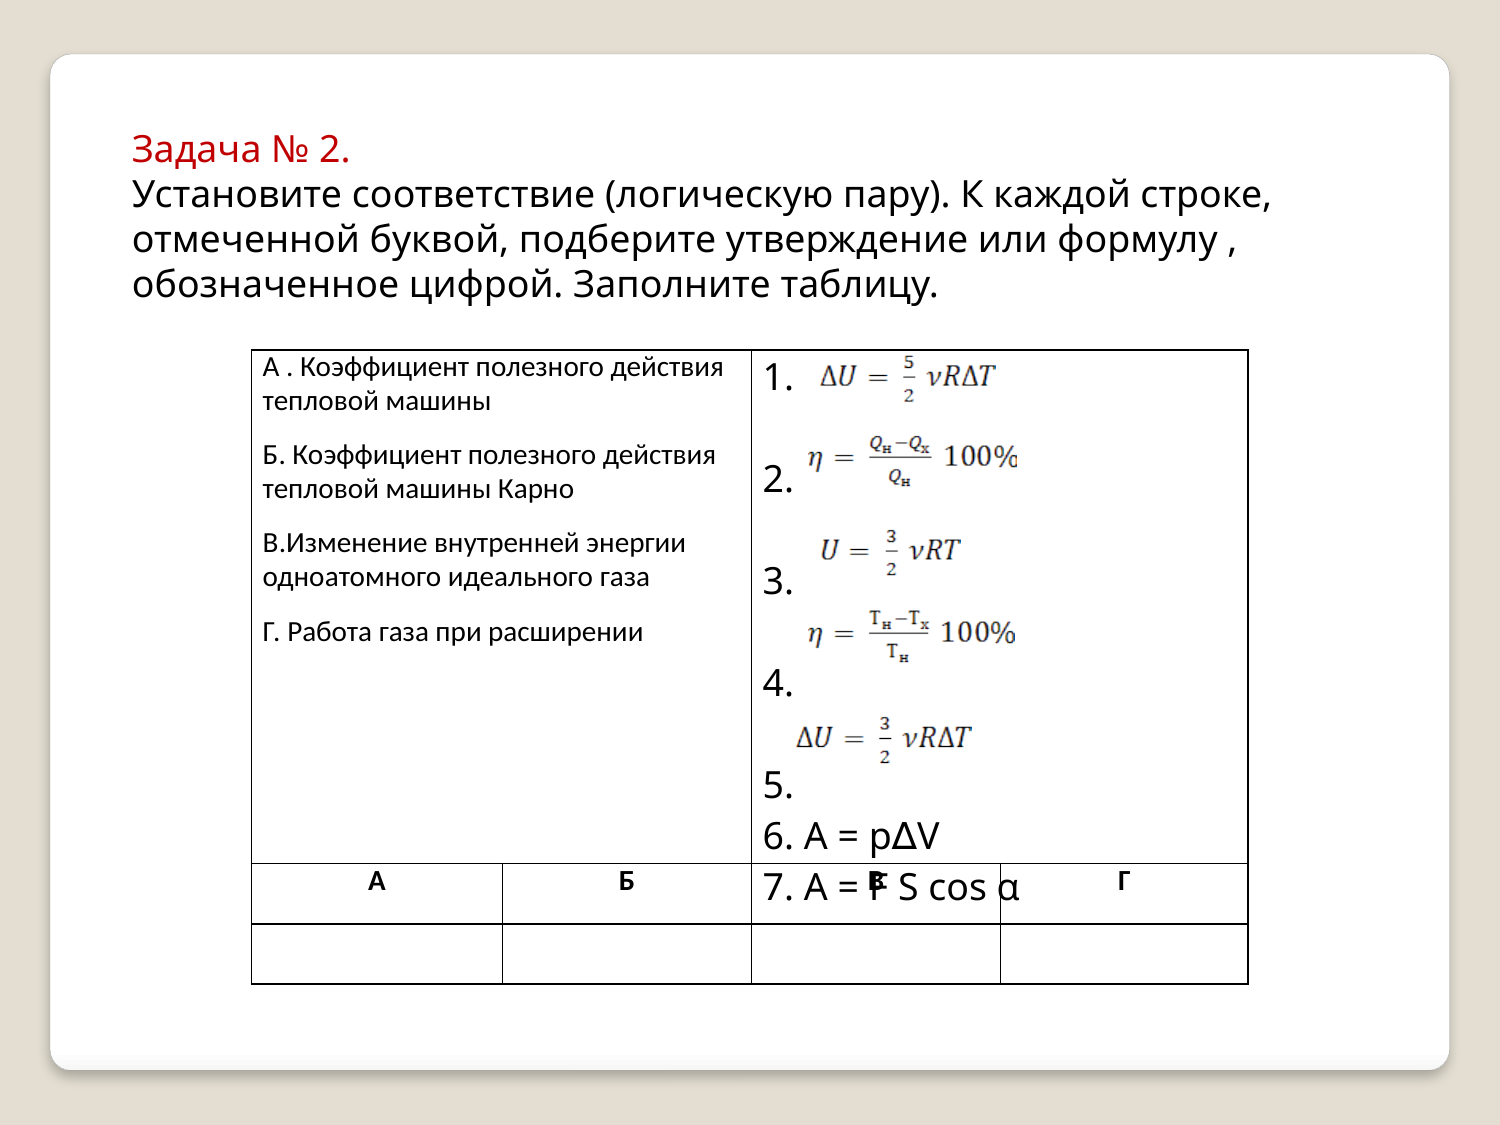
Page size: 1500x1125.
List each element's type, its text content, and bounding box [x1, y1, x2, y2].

text_box Задача № 2. Установите соответствие (логическую пару). К каждой строке, отмеченной буквой, подберите утверждение или формулу , обозначенное цифрой. Заполните таблицу. [117, 117, 1407, 357]
picture [820, 351, 996, 407]
picture [808, 609, 1016, 669]
table_header А . Коэффициент полезного действия тепловой машины Б. Коэффициент полезного действия тепловой машины Карно В.Изменение внутренней энергии одноатомного идеального газа Г. Работа газа при расширении [252, 351, 751, 863]
picture [820, 527, 962, 583]
table_cell [503, 925, 751, 983]
table_cell В [752, 864, 1000, 923]
table_cell [1001, 925, 1247, 983]
table_cell Г [1001, 864, 1247, 923]
table_cell Б [503, 864, 751, 923]
table_cell А [252, 864, 502, 923]
picture [808, 433, 1017, 494]
picture [796, 714, 973, 770]
table_header 1. 2. 3. 4. 5. 6. А = р∆V 7. А = F S cos α [752, 351, 1247, 863]
table_cell [252, 925, 502, 983]
table_cell [752, 925, 1000, 983]
